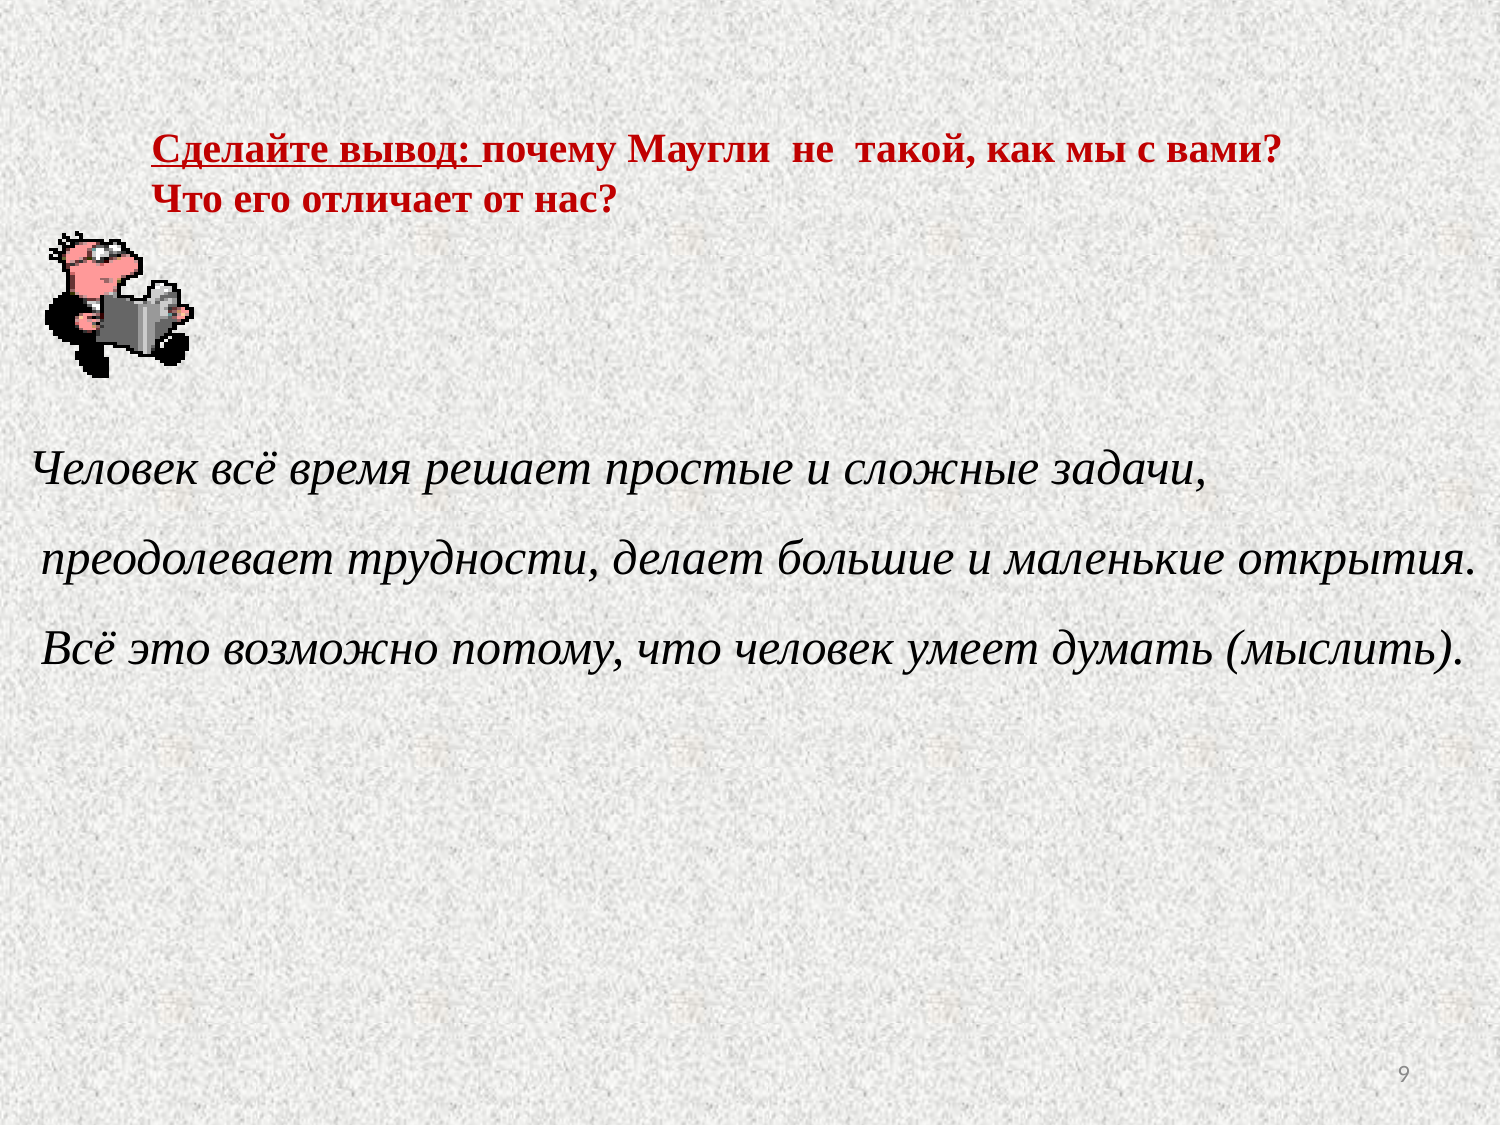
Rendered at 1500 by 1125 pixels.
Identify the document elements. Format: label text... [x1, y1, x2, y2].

picture [0, 0, 1500, 1125]
slide_number 9 [1074, 1042, 1425, 1103]
text_box Человек всё время решает простые и сложные задачи, преодолевает трудности, делает большие и маленькие открытия. Всё это возможно потому, что человек умеет думать (мыслить). [13, 397, 1493, 682]
text_box Сделайте вывод: почему Маугли не такой, как мы с вами? Что его отличает от нас? [100, 113, 1365, 229]
